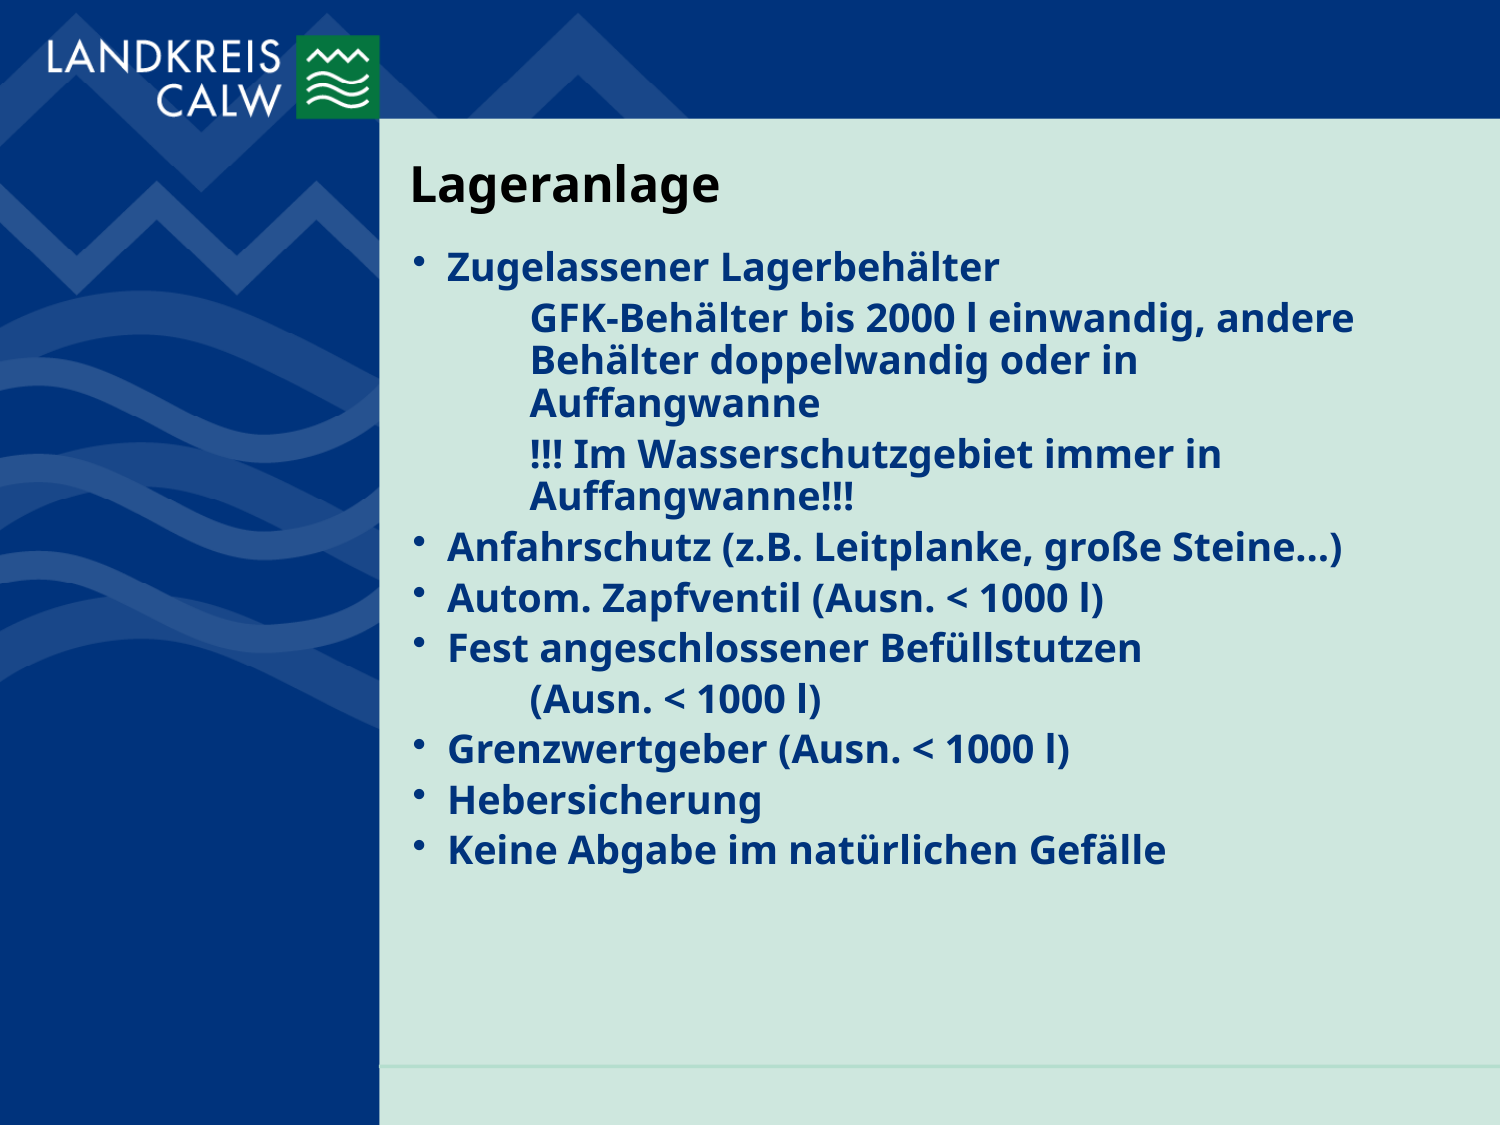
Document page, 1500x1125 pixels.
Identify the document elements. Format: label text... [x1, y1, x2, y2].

title Lageranlage [394, 145, 1500, 333]
list Zugelassener Lagerbehälter GFK-Behälter bis 2000 l einwandig, andere Behälter doppelwandig oder in Auffangwanne !!! Im Wasserschutzgebiet immer in Auffangwanne!!! Anfahrschutz (z.B. Leitplanke, große Steine…) Autom. Zapfventil (Ausn. < 1000 l) Fest angeschlossener Befüllstutzen (Ausn. < 1000 l) Grenzwertgeber (Ausn. < 1000 l) Hebersicherung Keine Abgabe im natürlichen Gefälle [397, 239, 1453, 901]
